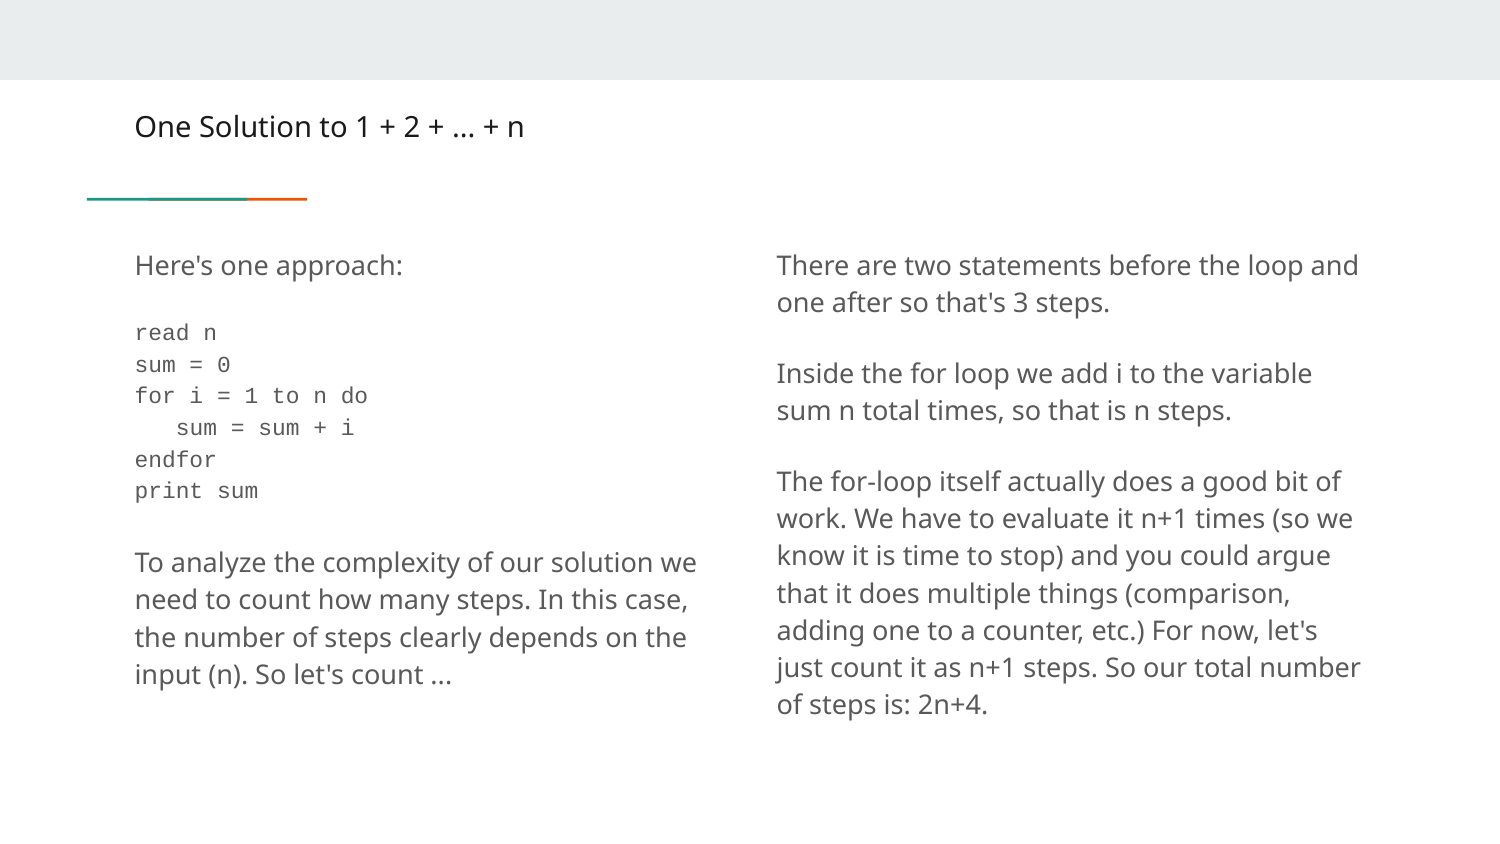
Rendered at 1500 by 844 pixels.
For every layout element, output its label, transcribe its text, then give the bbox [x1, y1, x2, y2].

list There are two statements before the loop and one after so that's 3 steps. Inside the for loop we add i to the variable sum n total times, so that is n steps. The for-loop itself actually does a good bit of work. We have to evaluate it n+1 times (so we know it is time to stop) and you could argue that it does multiple things (comparison, adding one to a counter, etc.) For now, let's just count it as n+1 steps. So our total number of steps is: 2n+4. [761, 228, 1381, 712]
list Here's one approach: read n sum = 0 for i = 1 to n do sum = sum + i endfor print sum To analyze the complexity of our solution we need to count how many steps. In this case, the number of steps clearly depends on the input (n). So let's count ... [119, 228, 739, 712]
title One Solution to 1 + 2 + ... + n [119, 93, 1381, 182]
